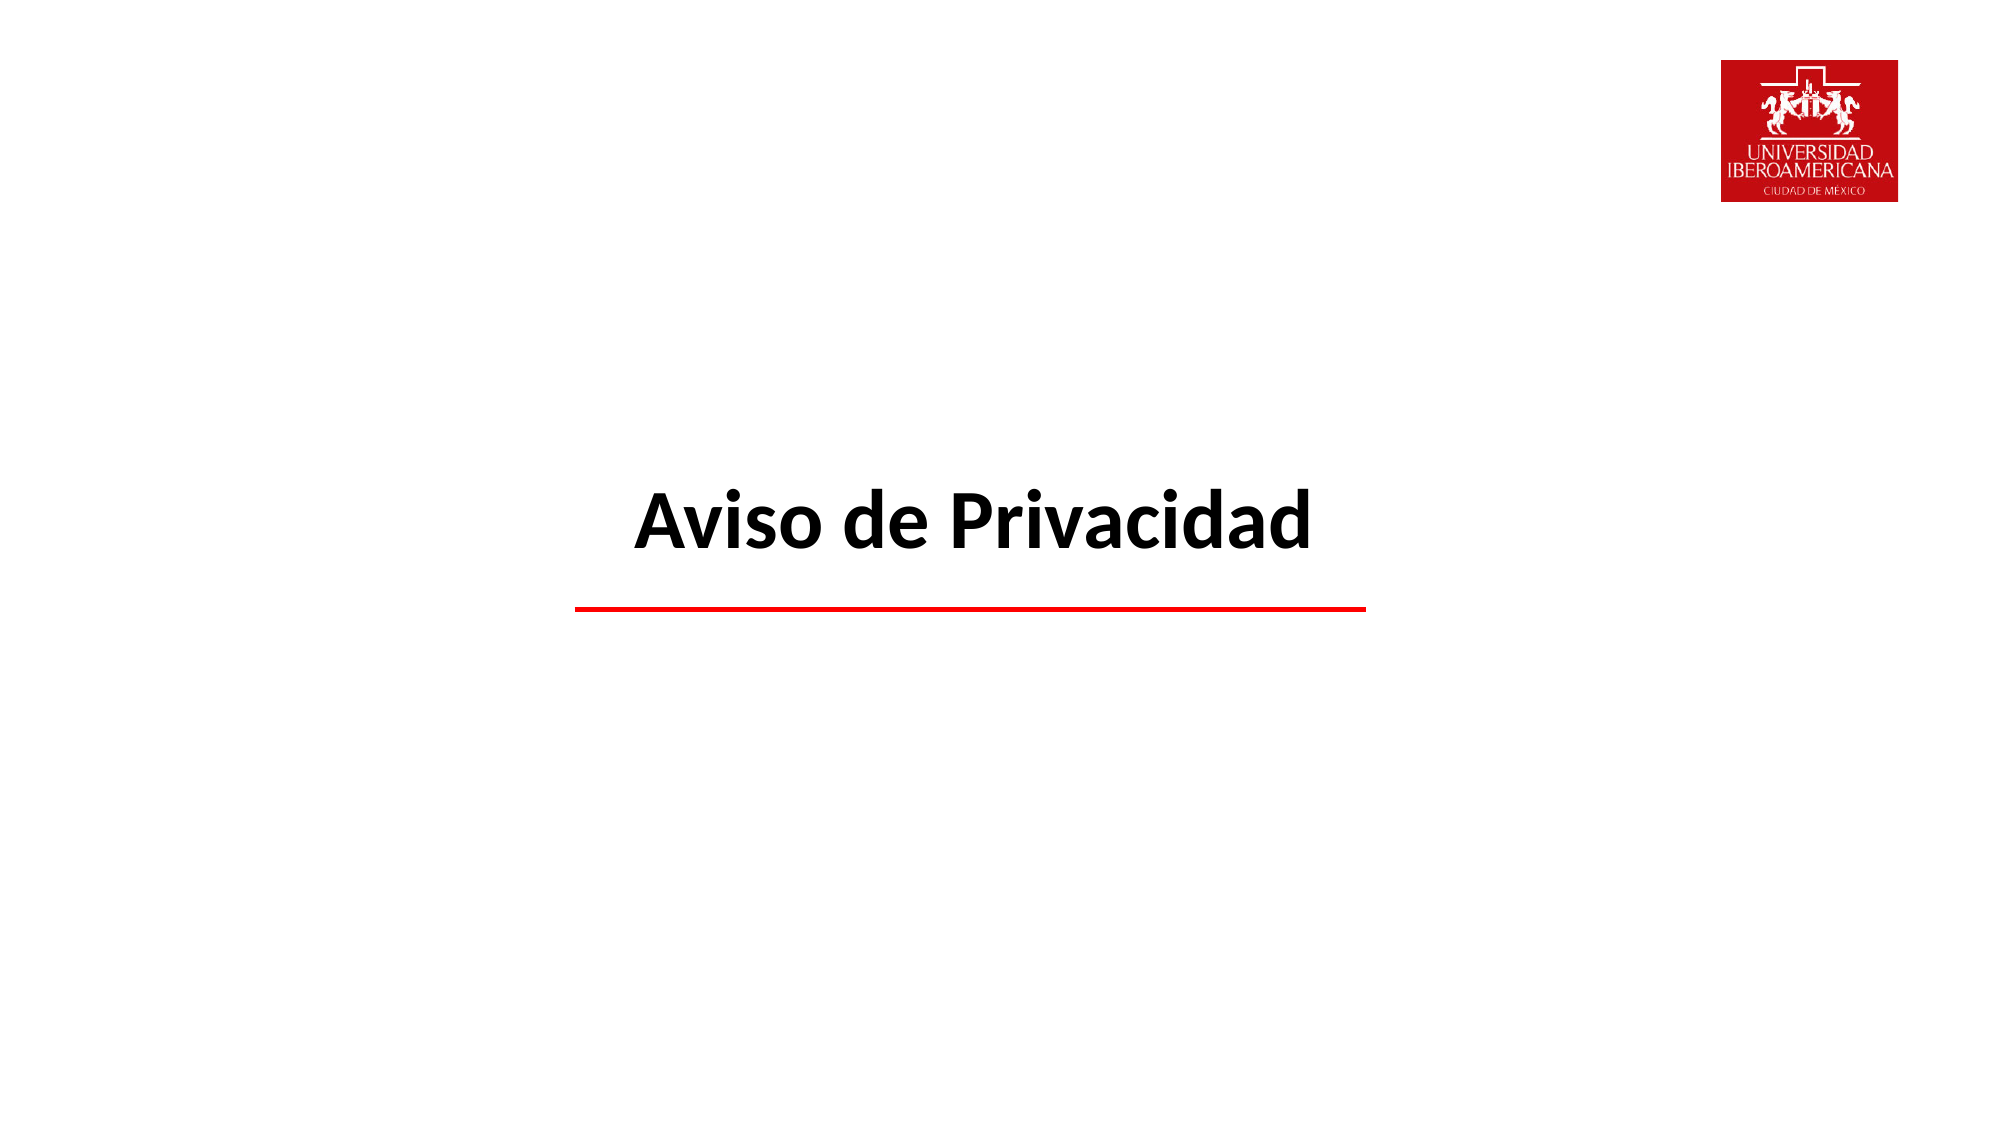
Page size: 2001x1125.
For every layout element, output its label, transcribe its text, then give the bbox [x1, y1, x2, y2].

title Aviso de Privacidad [362, 468, 1588, 575]
picture [1720, 60, 1899, 202]
